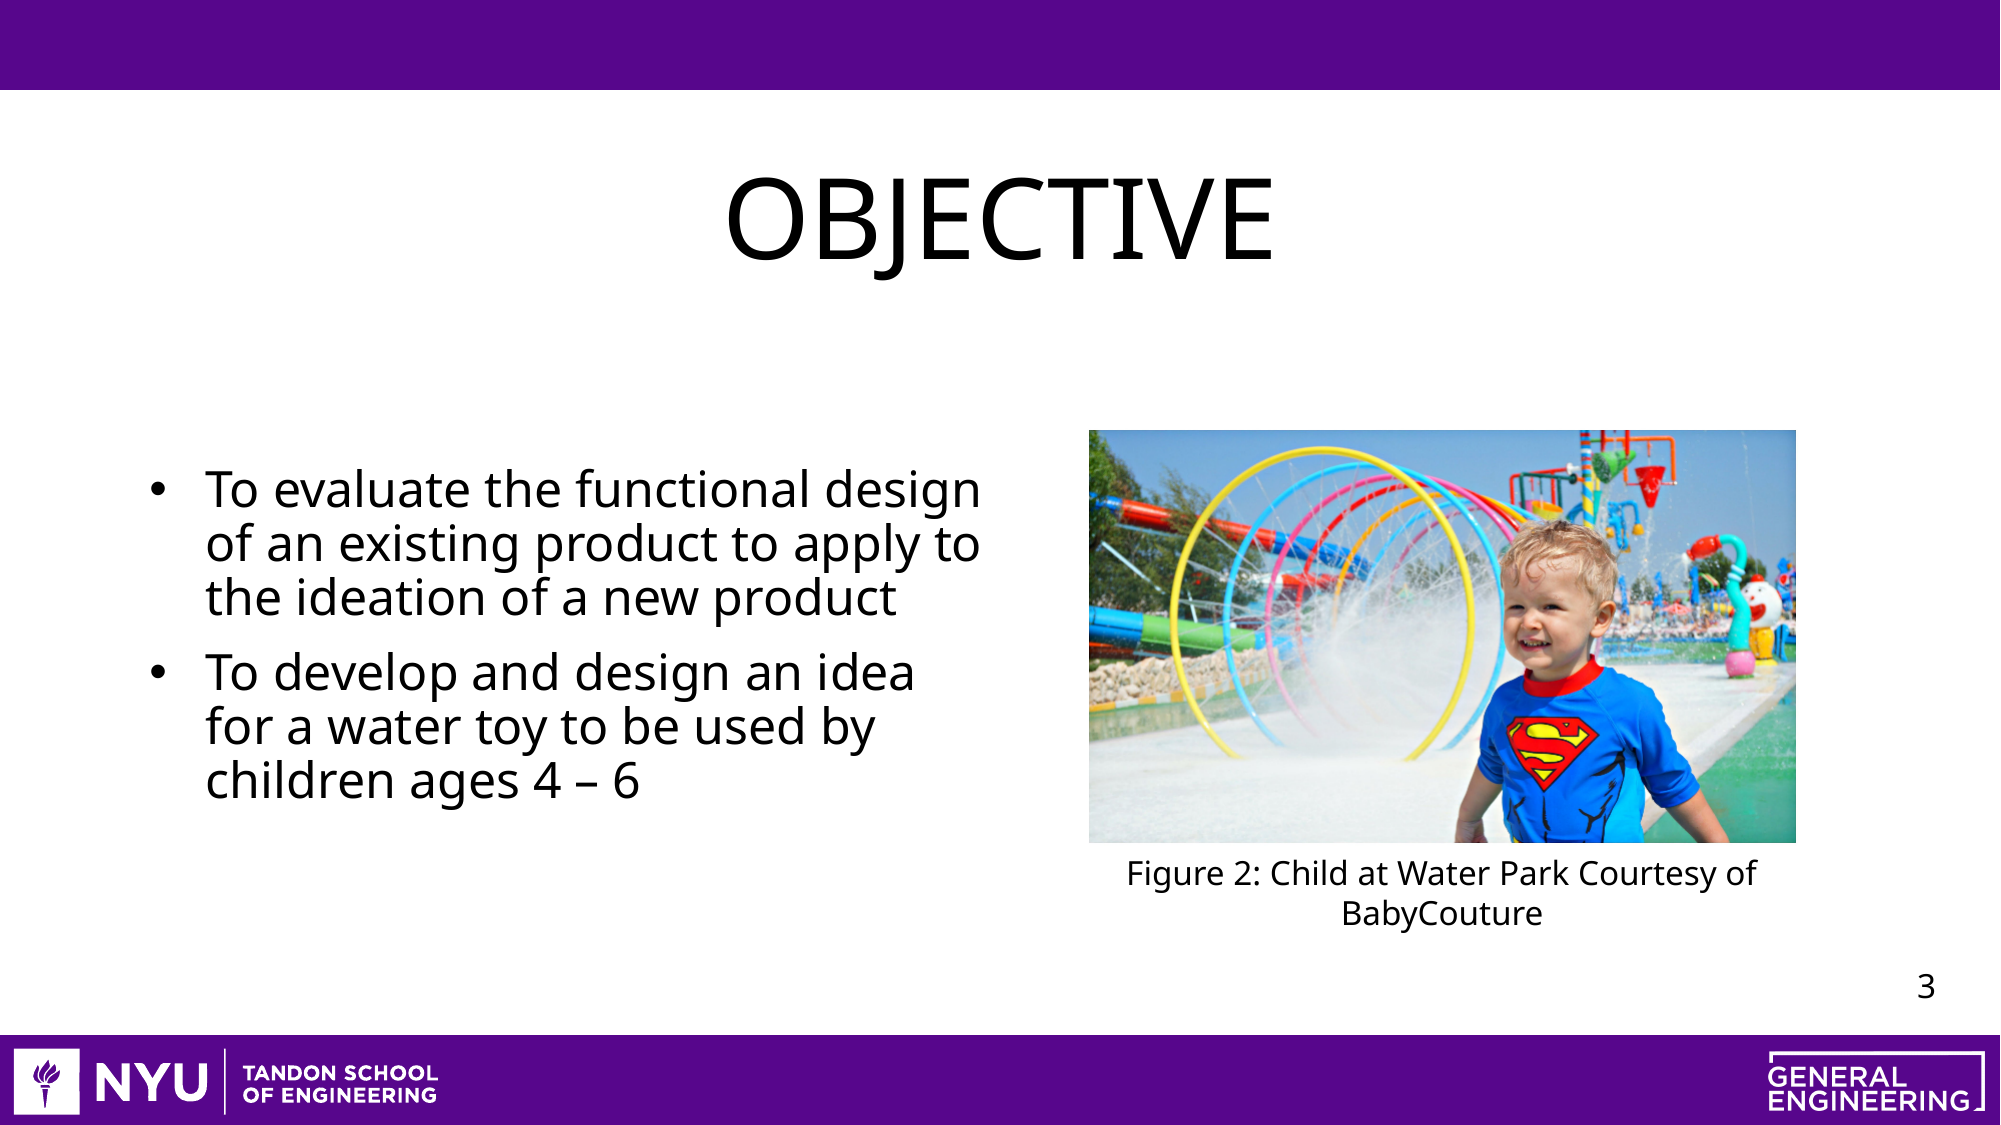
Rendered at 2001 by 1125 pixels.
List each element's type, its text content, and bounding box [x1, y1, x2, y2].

subtitle To evaluate the functional design of an existing product to apply to the ideation of a new product To develop and design an idea for a water toy to be used by children ages 4 – 6 [134, 315, 1000, 959]
title OBJECTIVE [92, 132, 1908, 292]
picture [1768, 1051, 1985, 1111]
text_box 3 [1802, 958, 1951, 1013]
text_box [0, 0, 2000, 91]
picture [13, 1048, 438, 1115]
picture [1085, 426, 1800, 847]
text_box [0, 1034, 2000, 1125]
text_box Figure 2: Child at Water Park Courtesy of BabyCouture [1019, 844, 1865, 940]
